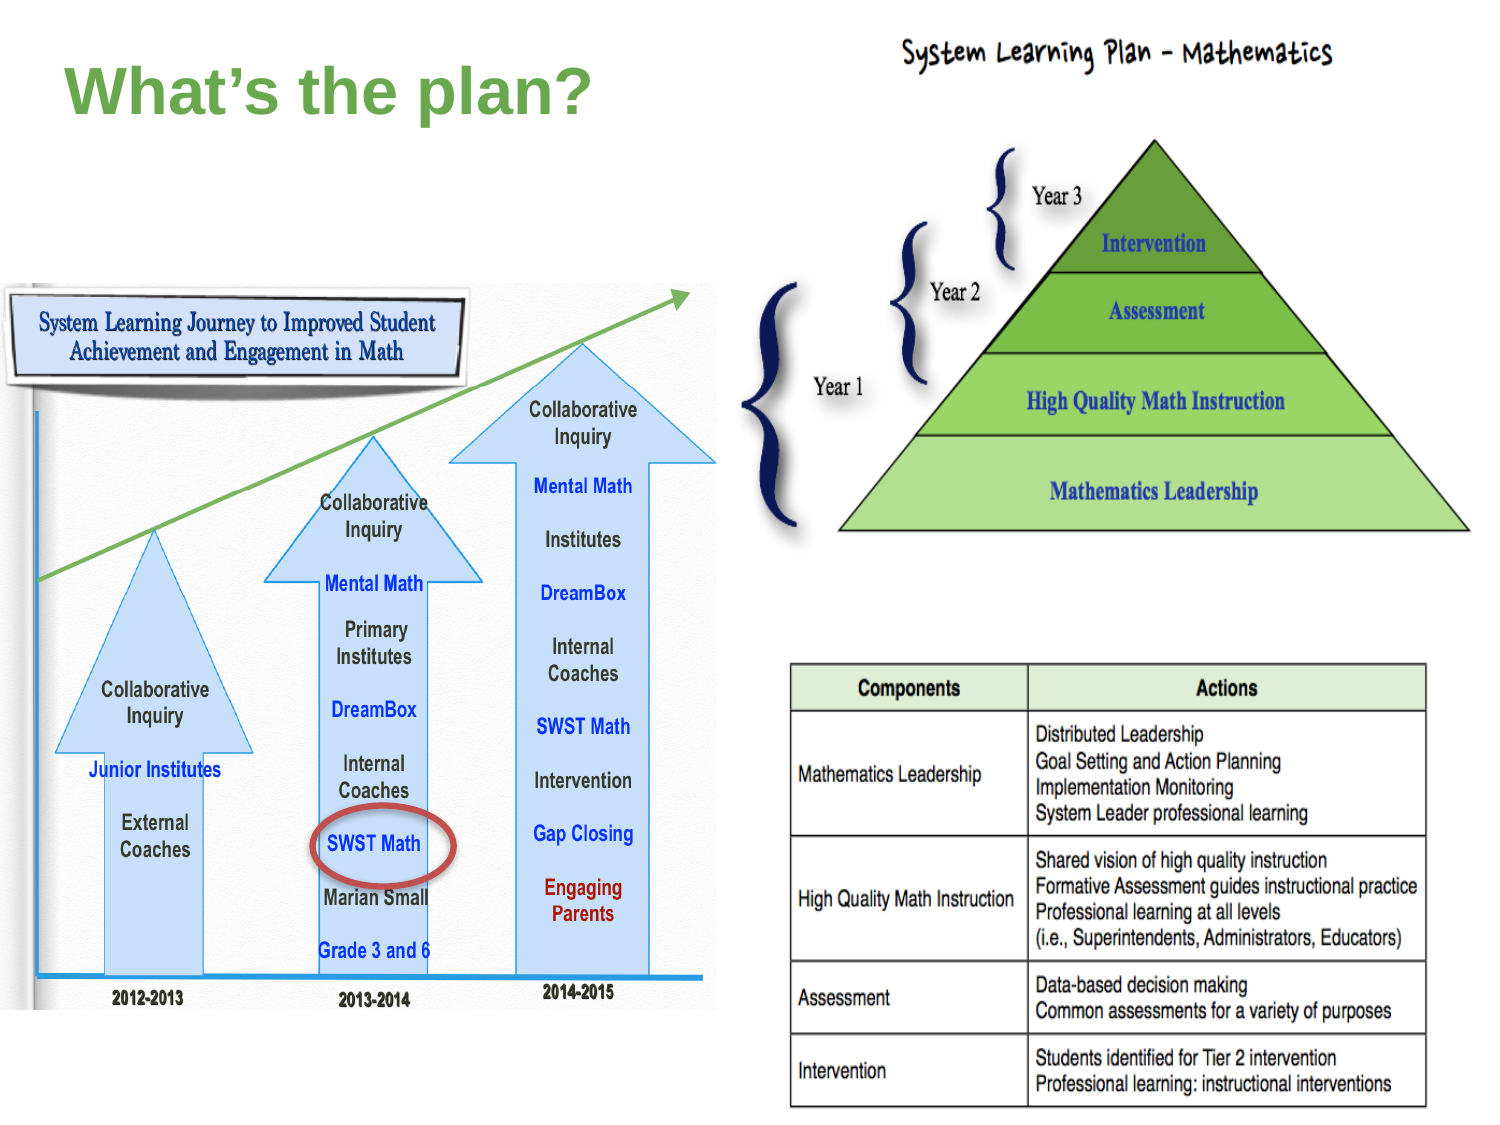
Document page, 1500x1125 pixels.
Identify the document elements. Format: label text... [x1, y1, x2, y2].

text_box What’s the plan? [49, 32, 667, 232]
text_box [0, 283, 717, 1010]
text_box [311, 804, 455, 888]
text_box [730, 7, 1492, 1125]
